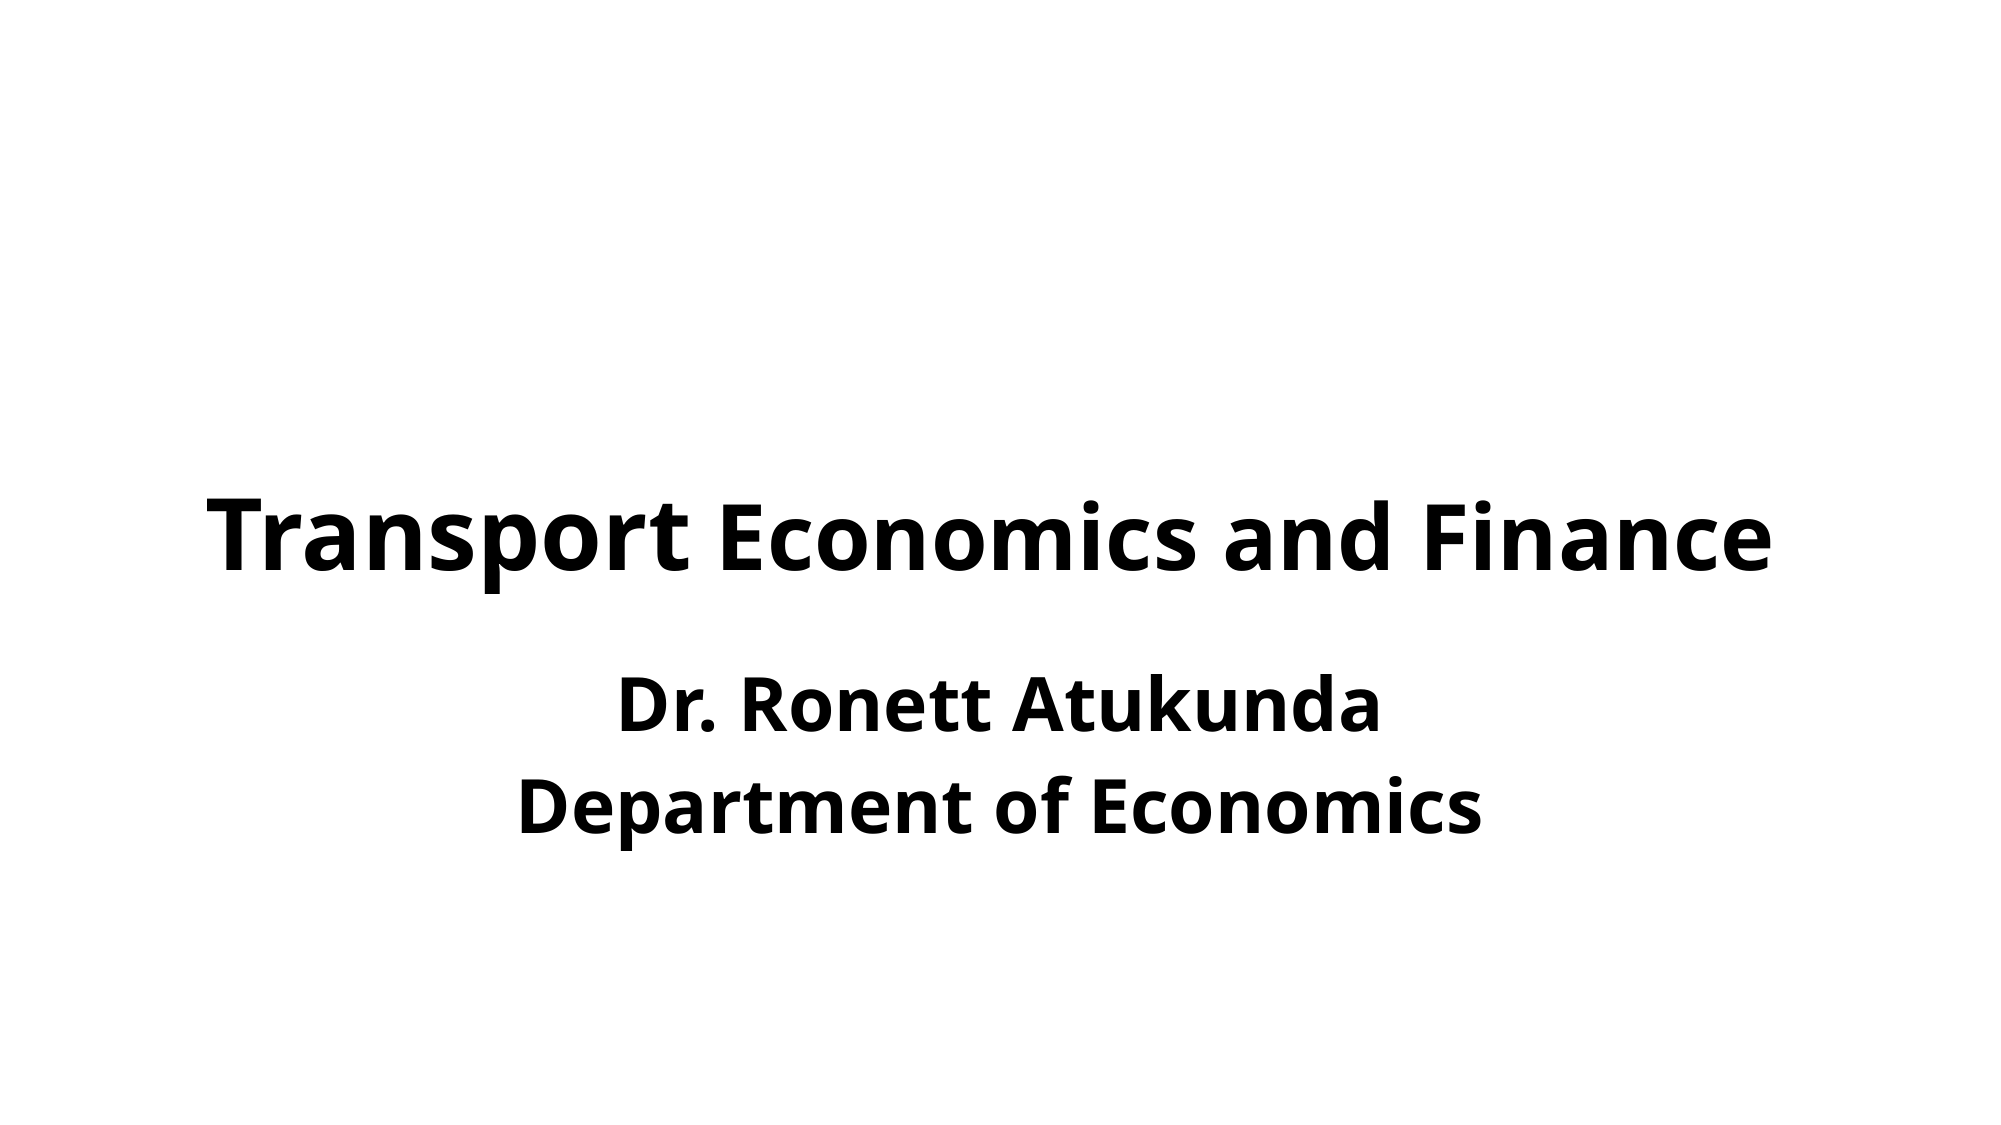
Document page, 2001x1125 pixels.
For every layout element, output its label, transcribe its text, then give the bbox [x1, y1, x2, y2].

title Transport Economics and Finance [76, 184, 1905, 600]
subtitle Dr. Ronett Atukunda Department of Economics [249, 659, 1750, 863]
